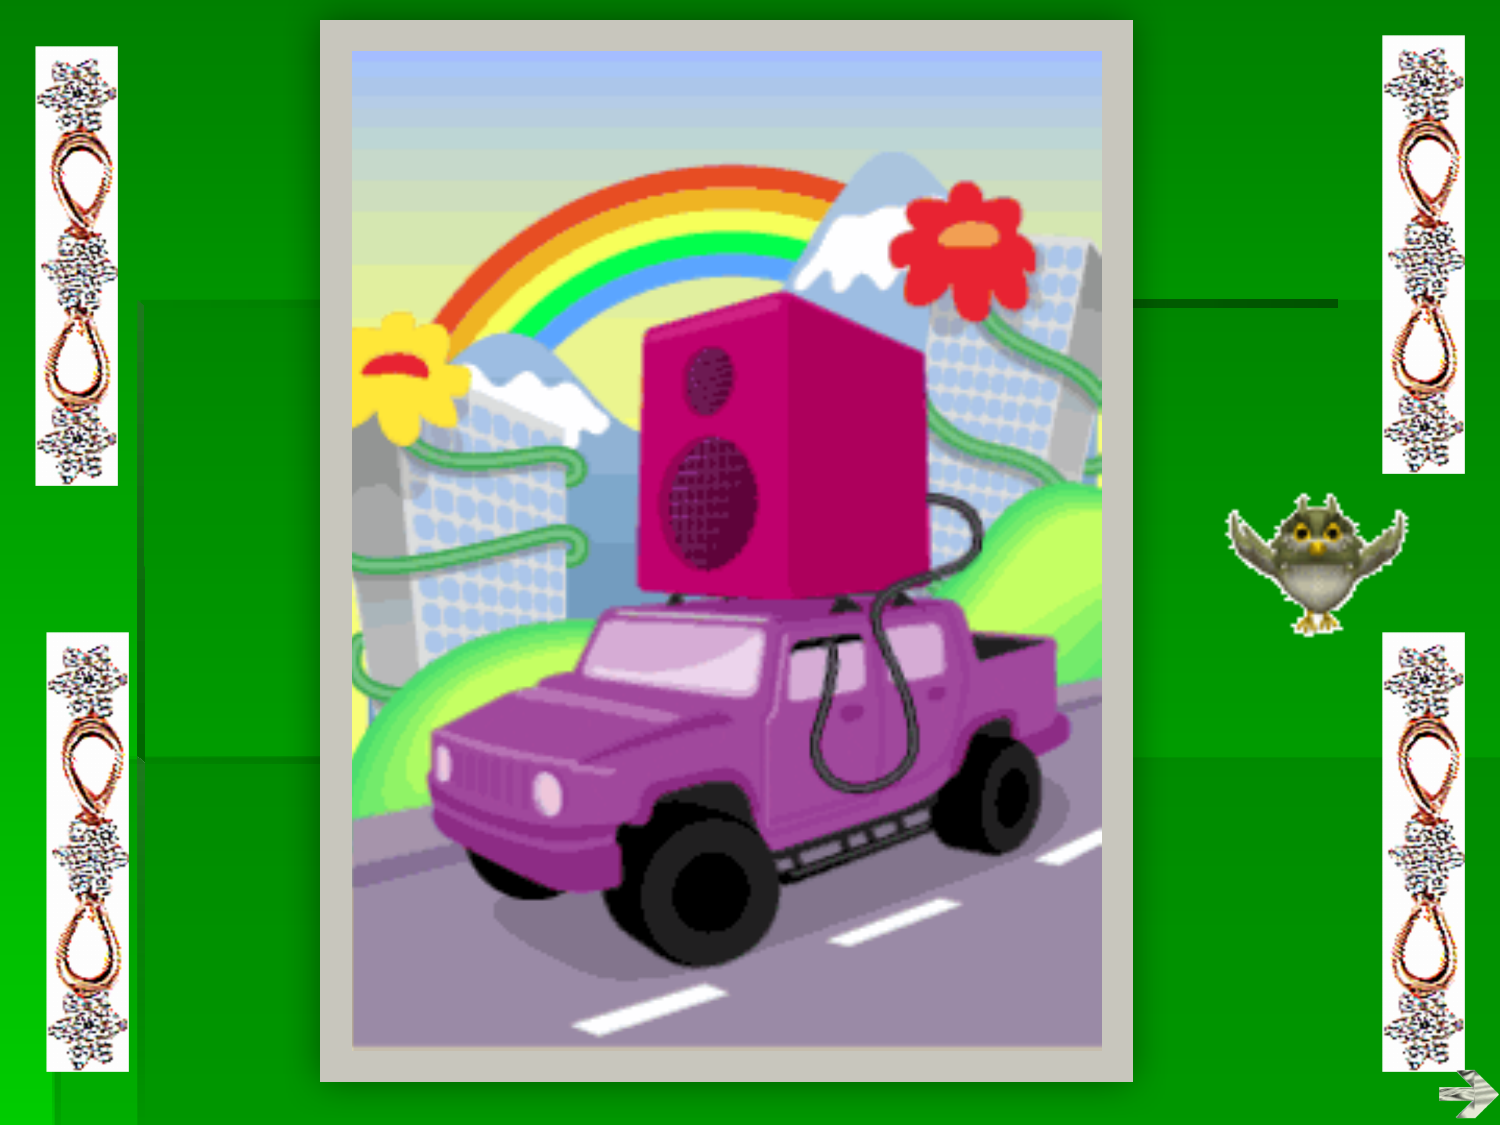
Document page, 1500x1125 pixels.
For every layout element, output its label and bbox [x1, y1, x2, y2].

list [351, 50, 1102, 1051]
picture [0, 633, 308, 1071]
picture [1171, 36, 1500, 1125]
picture [0, 47, 296, 485]
